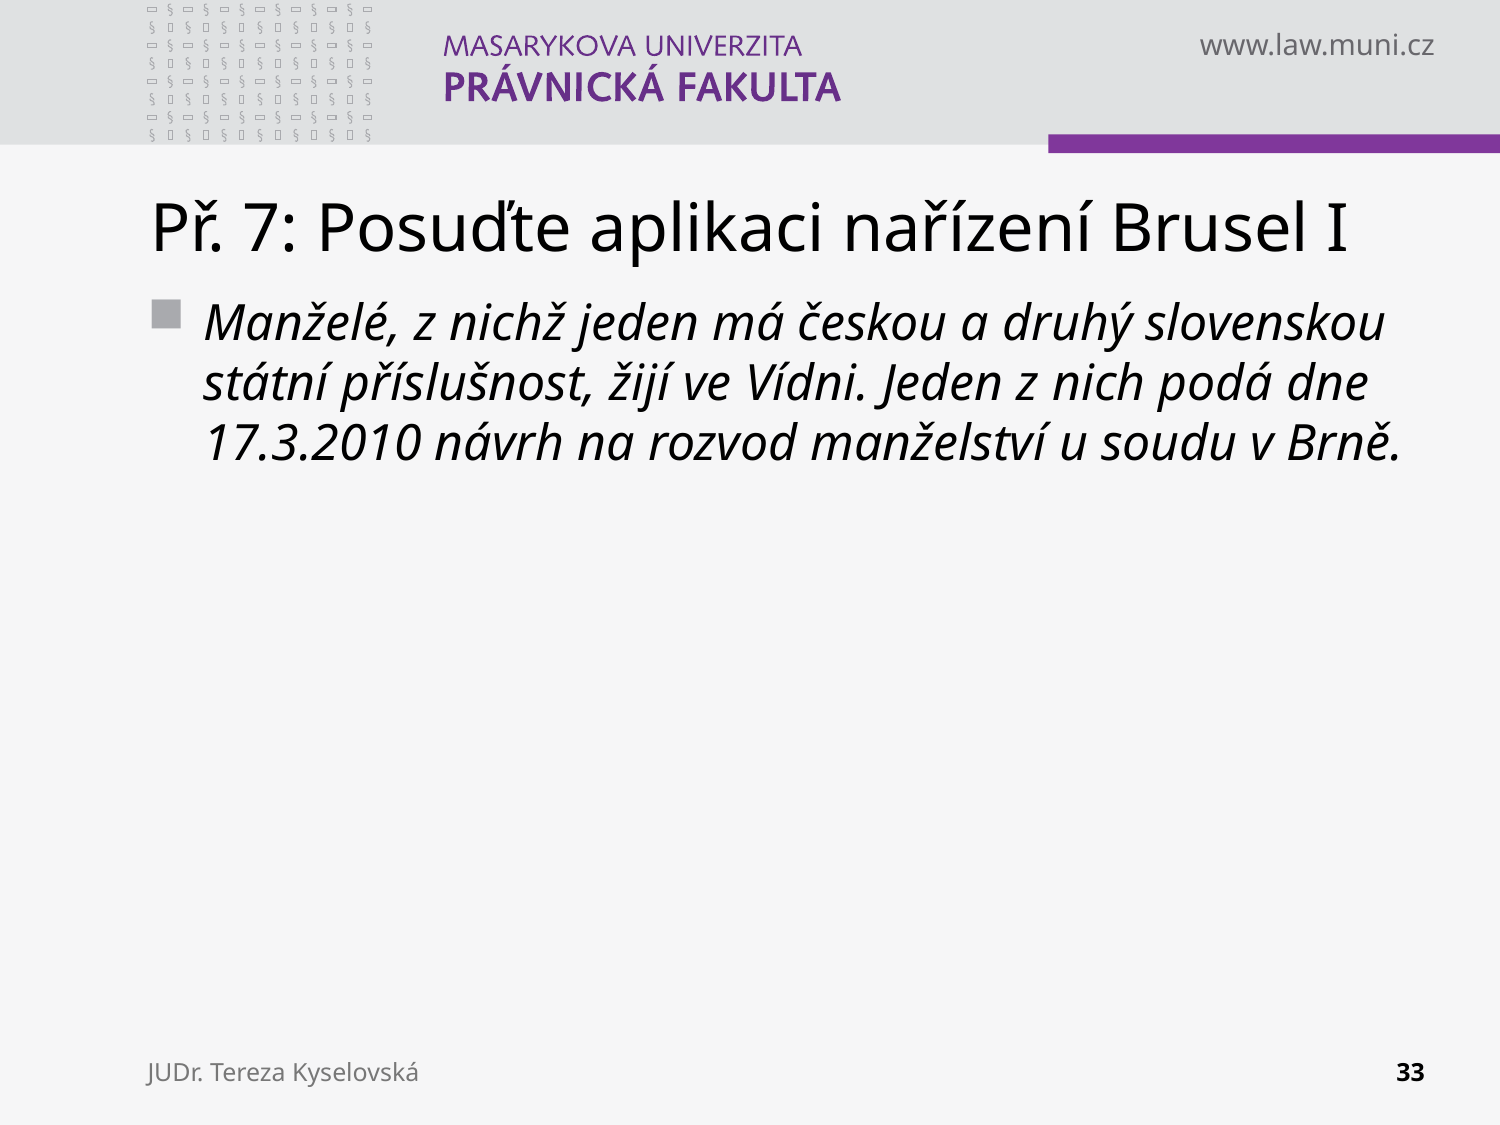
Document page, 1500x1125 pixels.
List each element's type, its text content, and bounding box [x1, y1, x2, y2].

list Manželé, z nichž jeden má českou a druhý slovenskou státní příslušnost, žijí ve Vídni. Jeden z nich podá dne 17.3.2010 návrh na rozvod manželství u soudu v Brně. [147, 290, 1423, 1006]
title Př. 7: Posuďte aplikaci nařízení Brusel I [150, 184, 1425, 268]
slide_number 33 [1316, 1056, 1425, 1100]
footer JUDr. Tereza Kyselovská [147, 1056, 1269, 1100]
